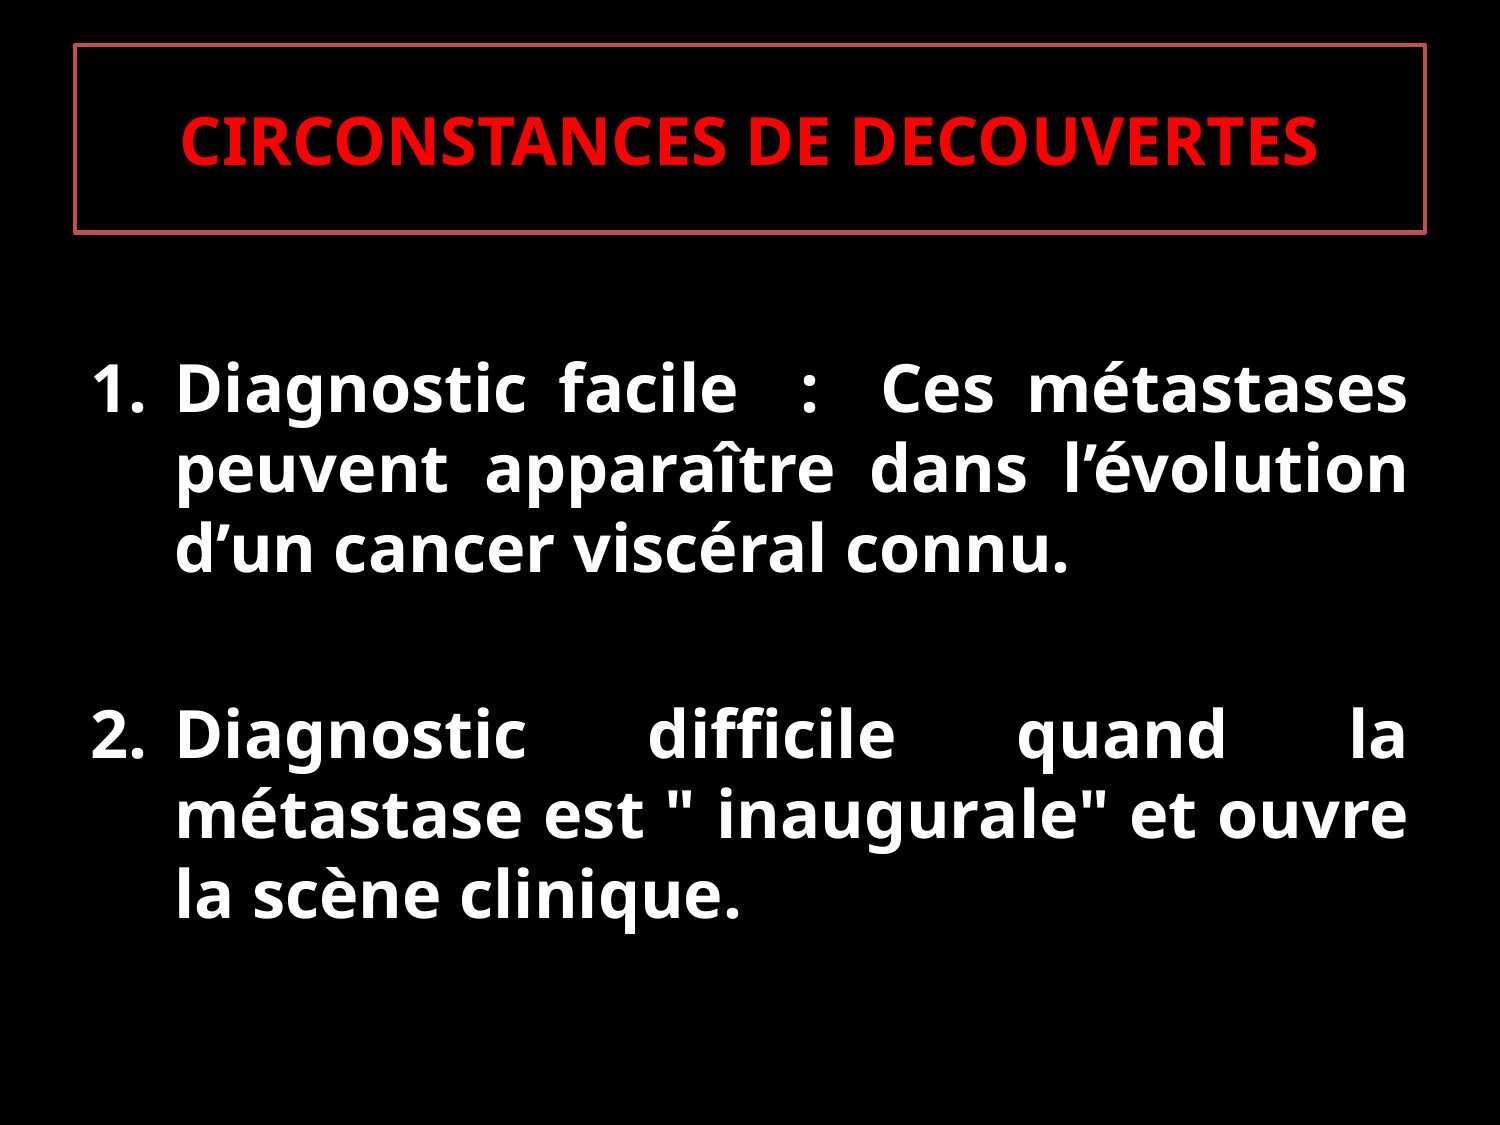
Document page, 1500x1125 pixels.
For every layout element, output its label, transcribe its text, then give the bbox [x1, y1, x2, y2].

list Diagnostic facile : Ces métastases peuvent apparaître dans l’évolution d’un cancer viscéral connu. Diagnostic difficile quand la métastase est " inaugurale" et ouvre la scène clinique. [75, 338, 1425, 1005]
title CIRCONSTANCES DE DECOUVERTES [73, 43, 1427, 235]
